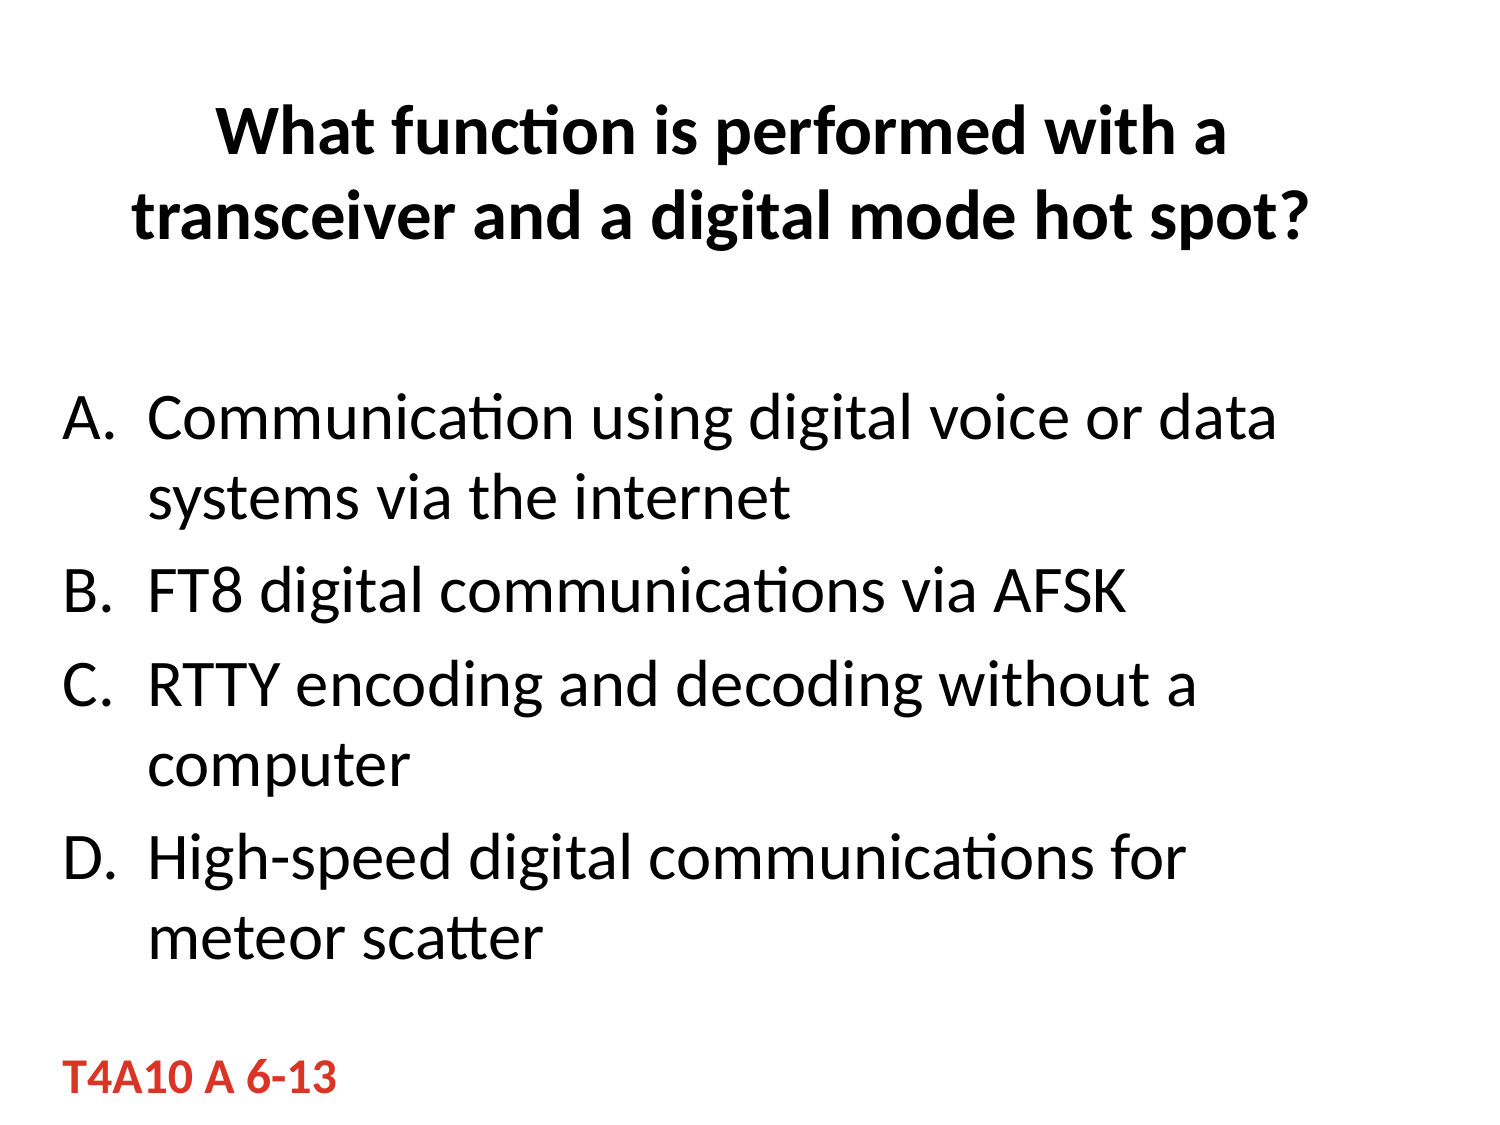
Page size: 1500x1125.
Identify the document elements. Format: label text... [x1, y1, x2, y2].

text_box T4A10 A 6-13 [47, 1036, 691, 1112]
title What function is performed with a transceiver and a digital mode hot spot? [47, 59, 1397, 278]
list Communication using digital voice or data systems via the internet FT8 digital communications via AFSK RTTY encoding and decoding without a computer High-speed digital communications for meteor scatter [47, 365, 1397, 989]
